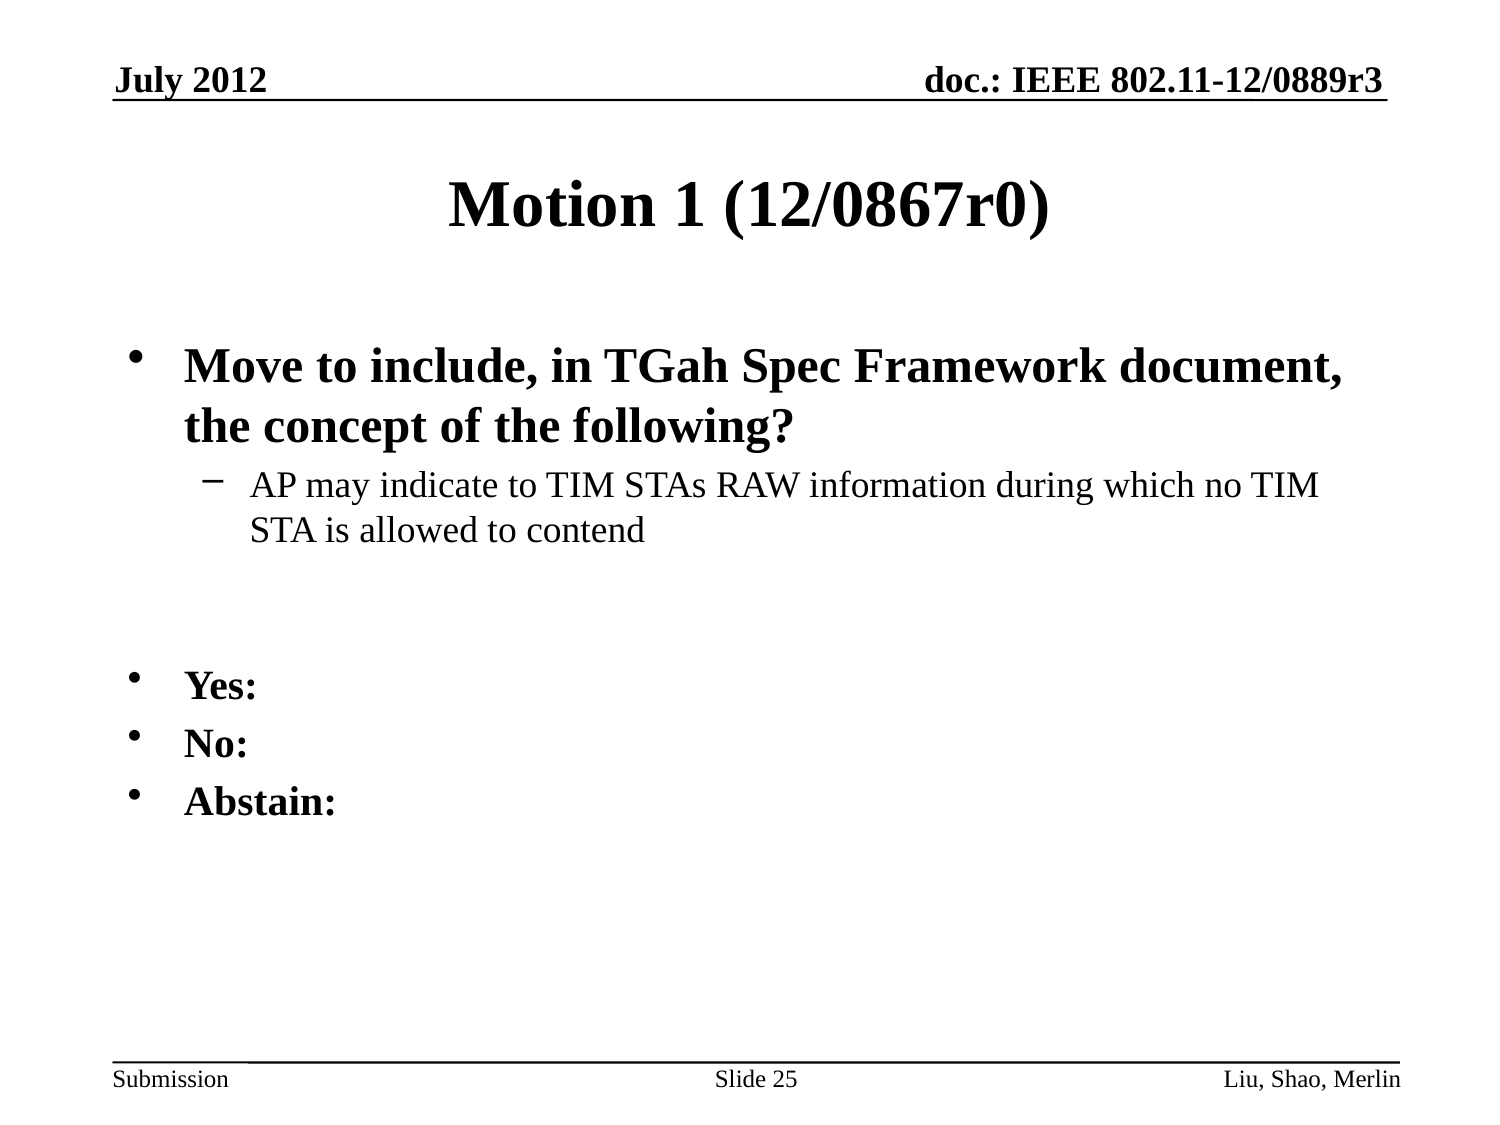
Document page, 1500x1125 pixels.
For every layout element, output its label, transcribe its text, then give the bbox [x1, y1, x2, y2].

slide_number Slide 25 [712, 1061, 800, 1093]
title Motion 1 (12/0867r0) [112, 112, 1388, 288]
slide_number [114, 54, 313, 101]
footer Liu, Shao, Merlin [1221, 1061, 1402, 1093]
list Move to include, in TGah Spec Framework document, the concept of the following? AP may indicate to TIM STAs RAW information during which no TIM STA is allowed to contend Yes: No: Abstain: [112, 324, 1388, 1001]
